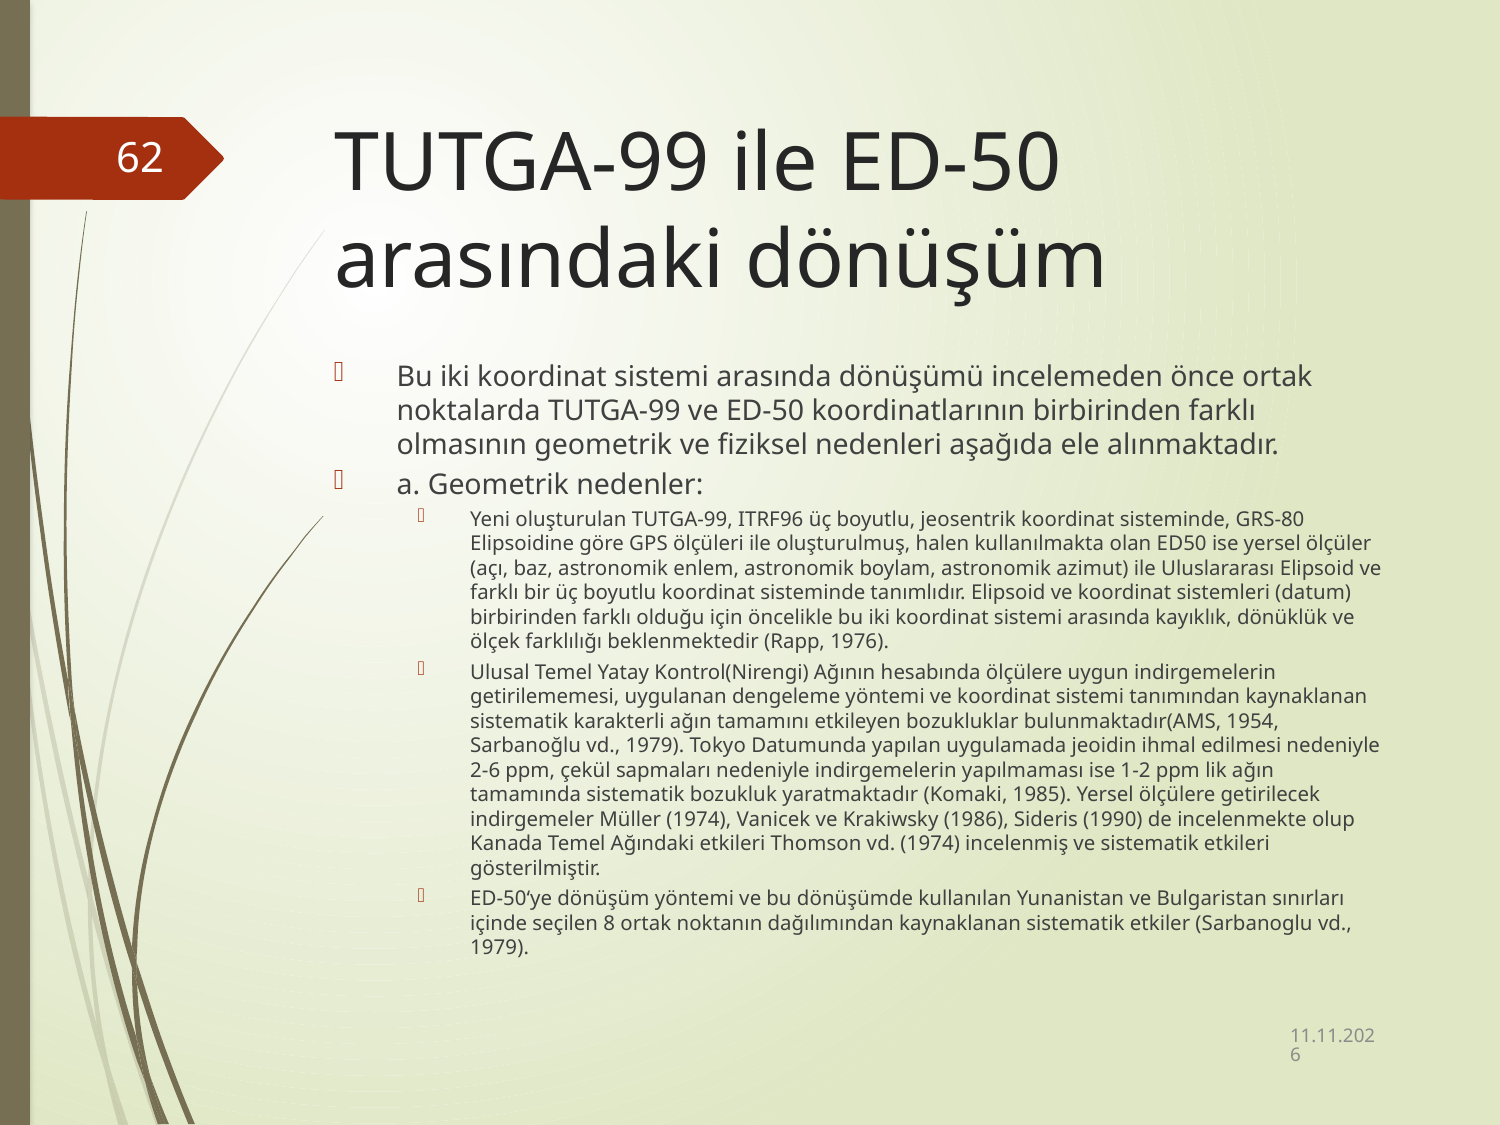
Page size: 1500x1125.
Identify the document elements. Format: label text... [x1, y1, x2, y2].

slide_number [1275, 1006, 1401, 1068]
slide_number 62 [83, 129, 180, 190]
title TUTGA-99 ile ED-50 arasındaki dönüşüm [319, 102, 1436, 313]
list Bu iki koordinat sistemi arasında dönüşümü incelemeden önce ortak noktalarda TUTGA-99 ve ED-50 koordinatlarının birbirinden farklı olmasının geometrik ve fiziksel nedenleri aşağıda ele alınmaktadır. a. Geometrik nedenler: Yeni oluşturulan TUTGA-99, ITRF96 üç boyutlu, jeosentrik koordinat sisteminde, GRS-80 Elipsoidine göre GPS ölçüleri ile oluşturulmuş, halen kullanılmakta olan ED50 ise yersel ölçüler (açı, baz, astronomik enlem, astronomik boylam, astronomik azimut) ile Uluslararası Elipsoid ve farklı bir üç boyutlu koordinat sisteminde tanımlıdır. Elipsoid ve koordinat sistemleri (datum) birbirinden farklı olduğu için öncelikle bu iki koordinat sistemi arasında kayıklık, dönüklük ve ölçek farklılığı beklenmektedir (Rapp, 1976). Ulusal Temel Yatay Kontrol(Nirengi) Ağının hesabında ölçülere uygun indirgemelerin getirilememesi, uygulanan dengeleme yöntemi ve koordinat sistemi tanımından kaynaklanan sistematik karakterli ağın tamamını etkileyen bozukluklar bulunmaktadır(AMS, 1954, Sarbanoğlu vd., 1979). Tokyo Datumunda yapılan uygulamada jeoidin ihmal edilmesi nedeniyle 2-6 ppm, çekül sapmaları nedeniyle indirgemelerin yapılmaması ise 1-2 ppm lik ağın tamamında sistematik bozukluk yaratmaktadır (Komaki, 1985). Yersel ölçülere getirilecek indirgemeler Müller (1974), Vanicek ve Krakiwsky (1986), Sideris (1990) de incelenmekte olup Kanada Temel Ağındaki etkileri Thomson vd. (1974) incelenmiş ve sistematik etkileri gösterilmiştir. ED-50‘ye dönüşüm yöntemi ve bu dönüşümde kullanılan Yunanistan ve Bulgaristan sınırları içinde seçilen 8 ortak noktanın dağılımından kaynaklanan sistematik etkiler (Sarbanoglu vd., 1979). [318, 350, 1400, 970]
